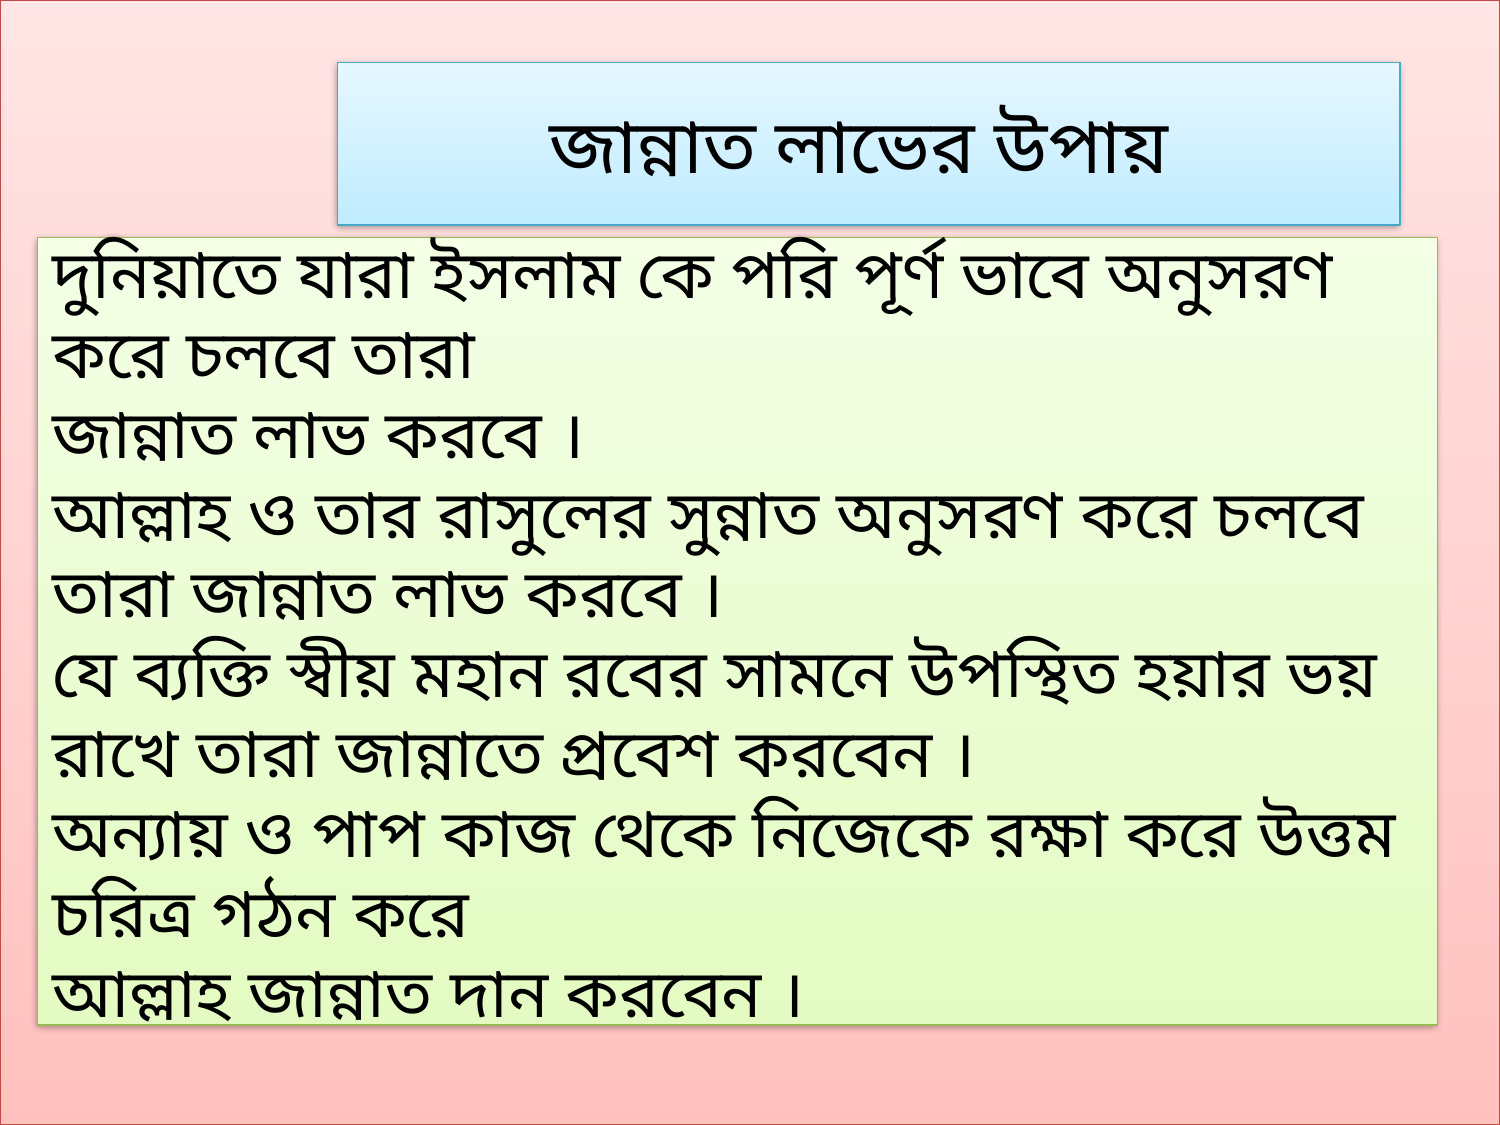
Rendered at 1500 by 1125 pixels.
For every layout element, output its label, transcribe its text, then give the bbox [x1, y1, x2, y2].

text_box জান্নাত লাভের উপায় [337, 62, 1401, 226]
text_box [0, 0, 1500, 1125]
text_box দুনিয়াতে যারা ইসলাম কে পরি পূর্ণ ভাবে অনুসরণ করে চলবে তারা জান্নাত লাভ করবে । আল্লাহ ও তার রাসুলের সুন্নাত অনুসরণ করে চলবে তারা জান্নাত লাভ করবে । যে ব্যক্তি স্বীয় মহান রবের সামনে উপস্থিত হয়ার ভয় রাখে তারা জান্নাতে প্রবেশ করবেন । অন্যায় ও পাপ কাজ থেকে নিজেকে রক্ষা করে উত্তম চরিত্র গঠন করে আল্লাহ জান্নাত দান করবেন । [37, 237, 1438, 1026]
